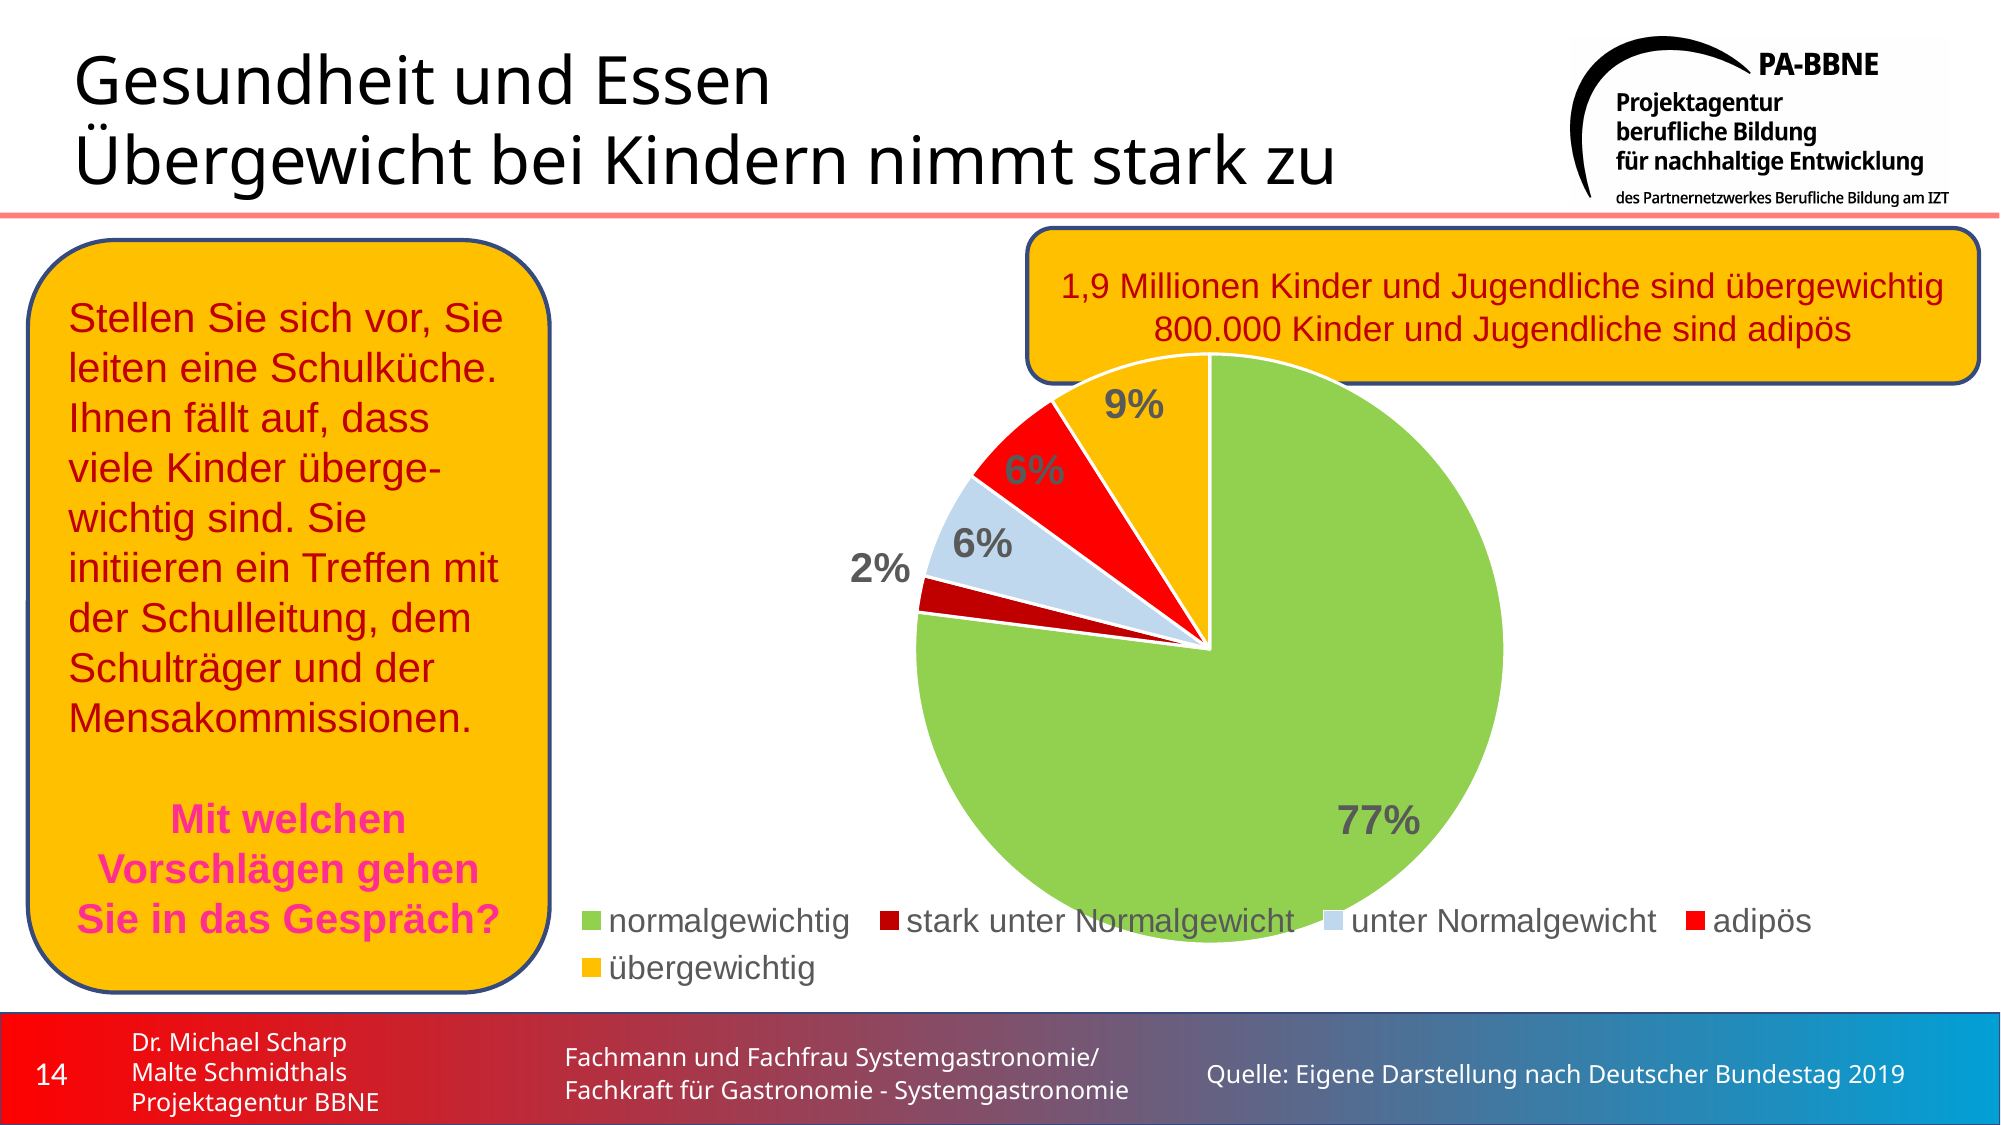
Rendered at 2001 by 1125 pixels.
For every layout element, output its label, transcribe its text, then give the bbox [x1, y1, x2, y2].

picture [1870, 1014, 1877, 1026]
list Quelle: Eigene Darstellung nach Deutscher Bundestag 2019 [1191, 1026, 1949, 1118]
text_box 1,9 Millionen Kinder und Jugendliche sind übergewichtig 800.000 Kinder und Jugendliche sind adipös [1877, 228, 1980, 384]
text_box Stellen Sie sich vor, Sie leiten eine Schulküche. Ihnen fällt auf, dass viele Kinder überge-wichtig sind. Sie initiieren ein Treffen mit der Schulleitung, dem Schulträger und der Mensakommissionen. Mit welchen Vorschlägen gehen Sie in das Gespräch? [27, 239, 533, 993]
footer Dr. Michael Scharp Malte Schmidthals Projektagentur BBNE [116, 1026, 534, 1118]
chart [538, 152, 1873, 1014]
title Gesundheit und Essen Übergewicht bei Kindern nimmt stark zu [59, 29, 1536, 207]
picture [1570, 36, 1949, 207]
list Fachmann und Fachfrau Systemgastronomie/ Fachkraft für Gastronomie - Systemgastronomie [549, 1026, 1179, 1118]
slide_number ‹#› [0, 1026, 102, 1118]
